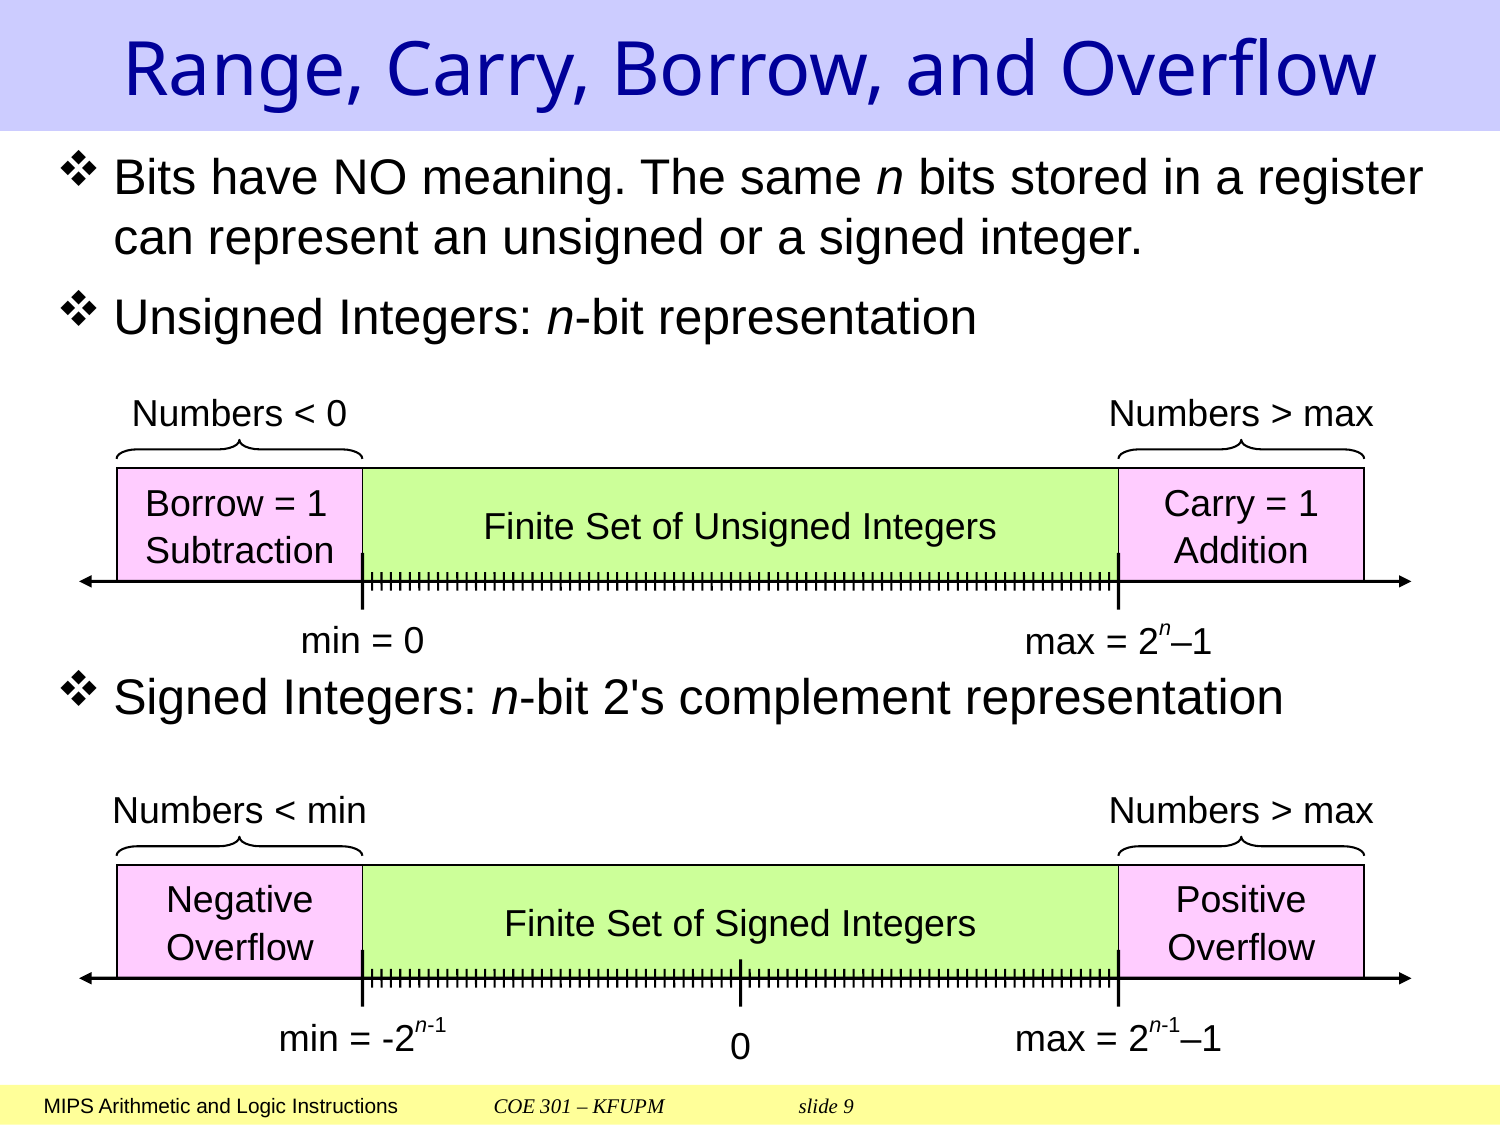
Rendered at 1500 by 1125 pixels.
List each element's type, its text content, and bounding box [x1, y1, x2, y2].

title Range, Carry, Borrow, and Overflow [0, 0, 1500, 131]
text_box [97, 779, 382, 863]
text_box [78, 864, 1412, 1074]
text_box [97, 382, 382, 466]
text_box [78, 467, 1412, 611]
text_box min = 0 [258, 618, 467, 667]
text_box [1099, 779, 1384, 863]
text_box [1099, 382, 1384, 466]
list Bits have NO meaning. The same n bits stored in a register can represent an unsigned or a signed integer. Unsigned Integers: n-bit representation Signed Integers: n-bit 2's complement representation [41, 137, 1469, 1073]
text_box max = 2n–1 [1014, 618, 1223, 667]
